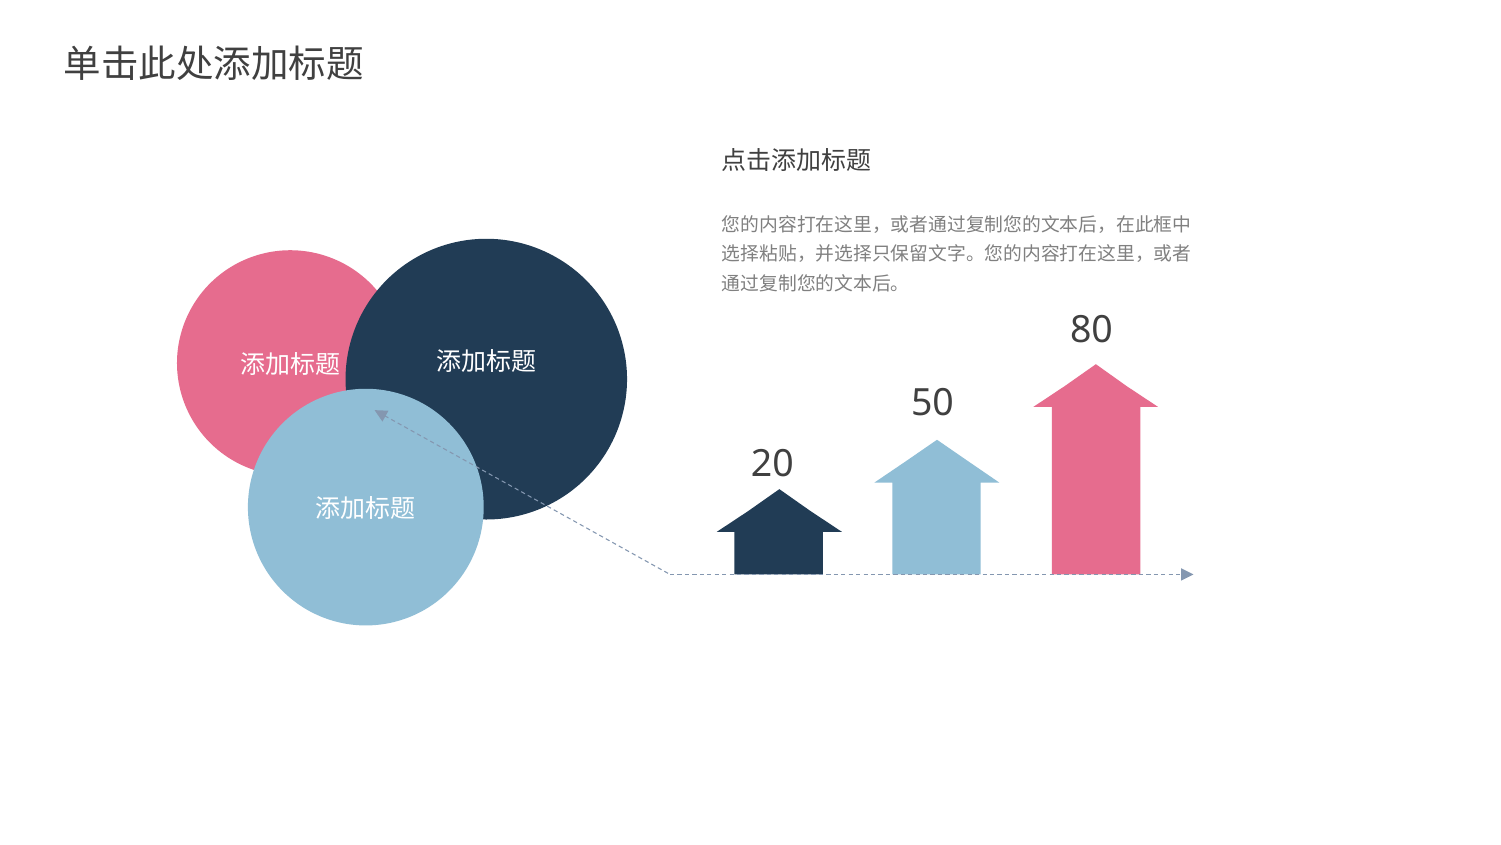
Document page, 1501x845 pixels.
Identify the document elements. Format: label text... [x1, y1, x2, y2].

text_box 点击添加标题 [710, 144, 1054, 180]
text_box 80 [1058, 300, 1125, 356]
text_box [716, 490, 842, 574]
text_box 添加标题 [345, 238, 628, 410]
text_box 您的内容打在这里，或者通过复制您的文本后，在此框中选择粘贴，并选择只保留文字。您的内容打在这里，或者通过复制您的文本后。 [710, 200, 1221, 300]
text_box [1033, 364, 1158, 574]
text_box 添加标题 [247, 388, 463, 626]
text_box 50 [899, 372, 966, 429]
text_box 添加标题 [176, 250, 377, 470]
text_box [374, 410, 671, 575]
text_box 20 [739, 433, 806, 490]
text_box [874, 439, 1000, 574]
